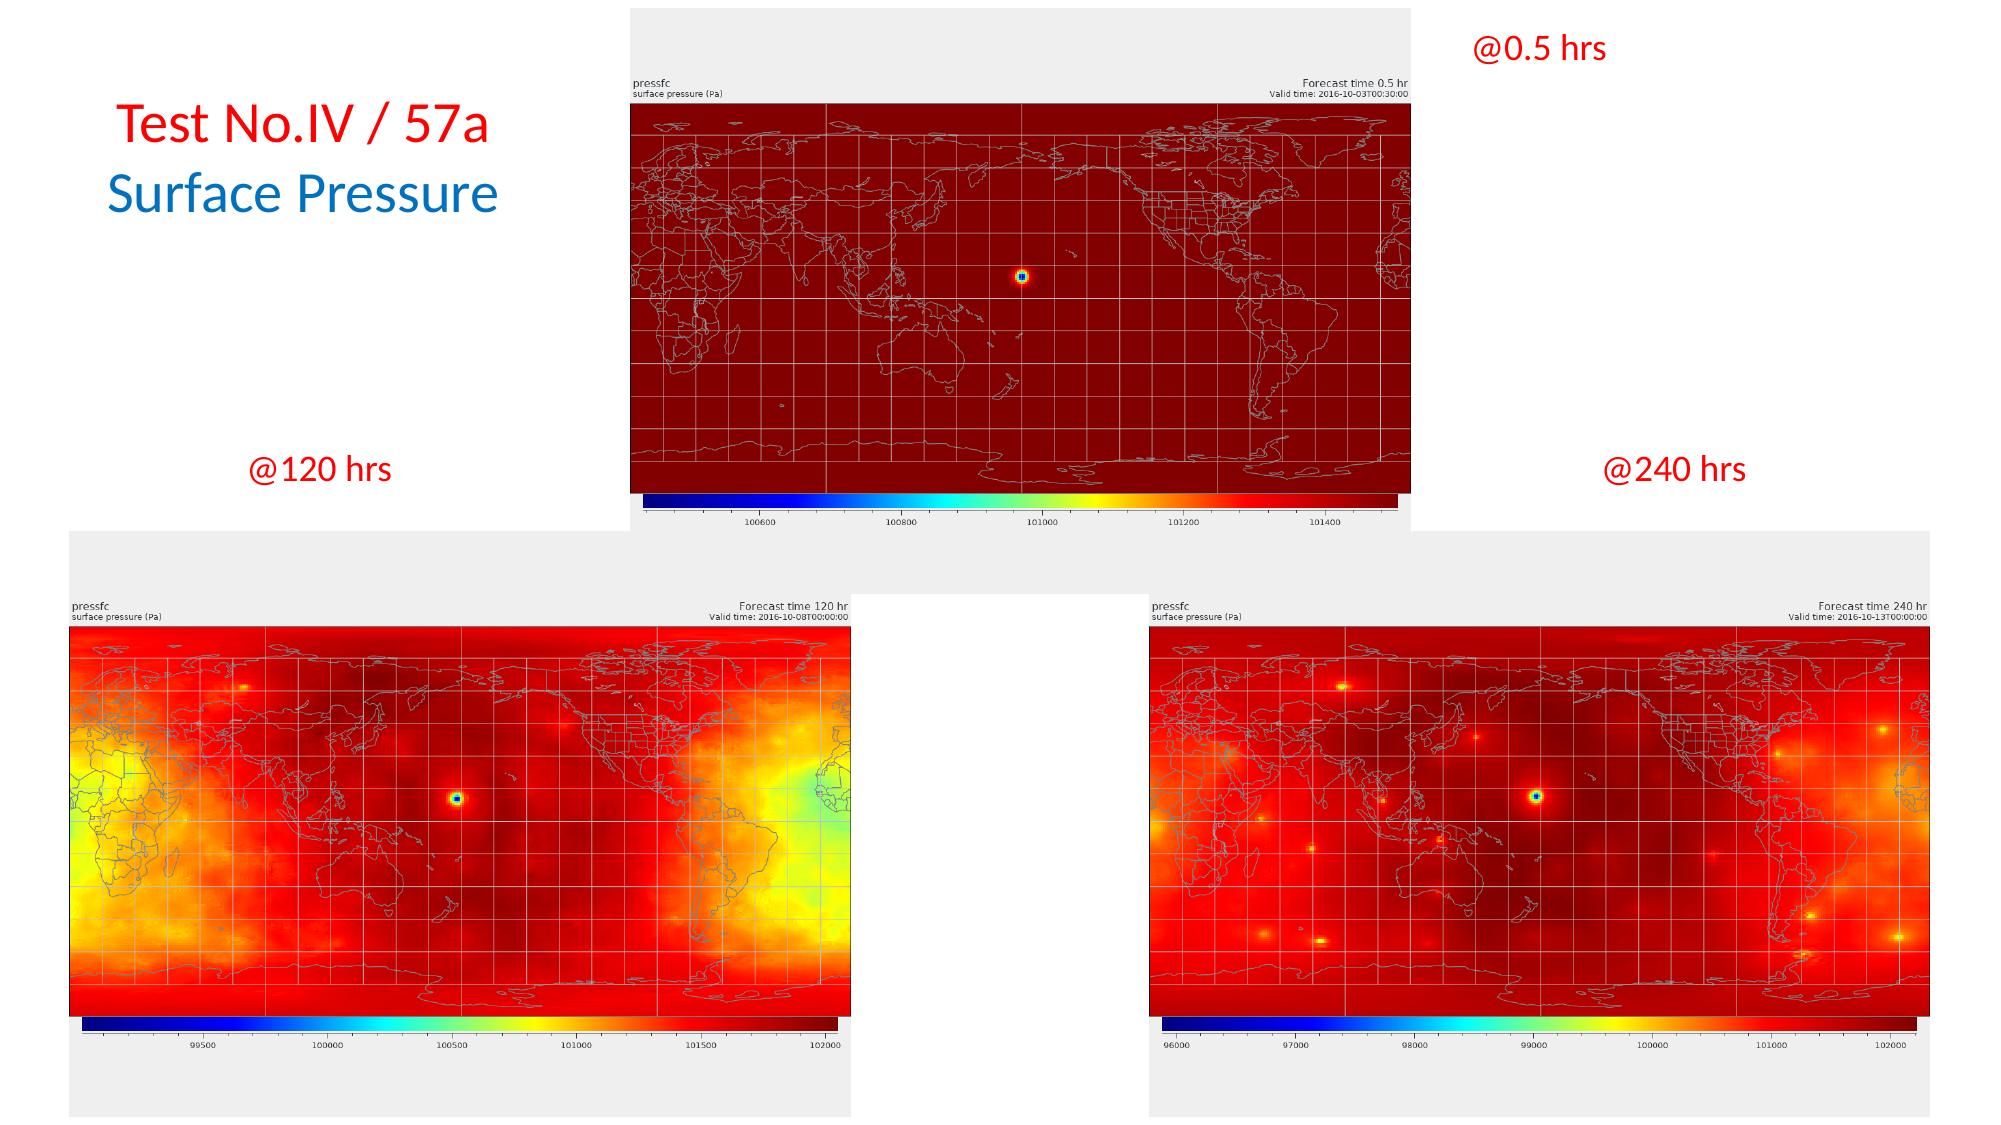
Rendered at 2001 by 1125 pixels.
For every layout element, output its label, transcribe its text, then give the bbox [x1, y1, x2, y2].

text_box @120 hrs [231, 436, 408, 497]
text_box @240 hrs [1586, 436, 1762, 497]
picture [69, 8, 1930, 1117]
text_box Test No.IV / 57a Surface Pressure [92, 76, 515, 232]
text_box @0.5 hrs [1455, 15, 1622, 76]
